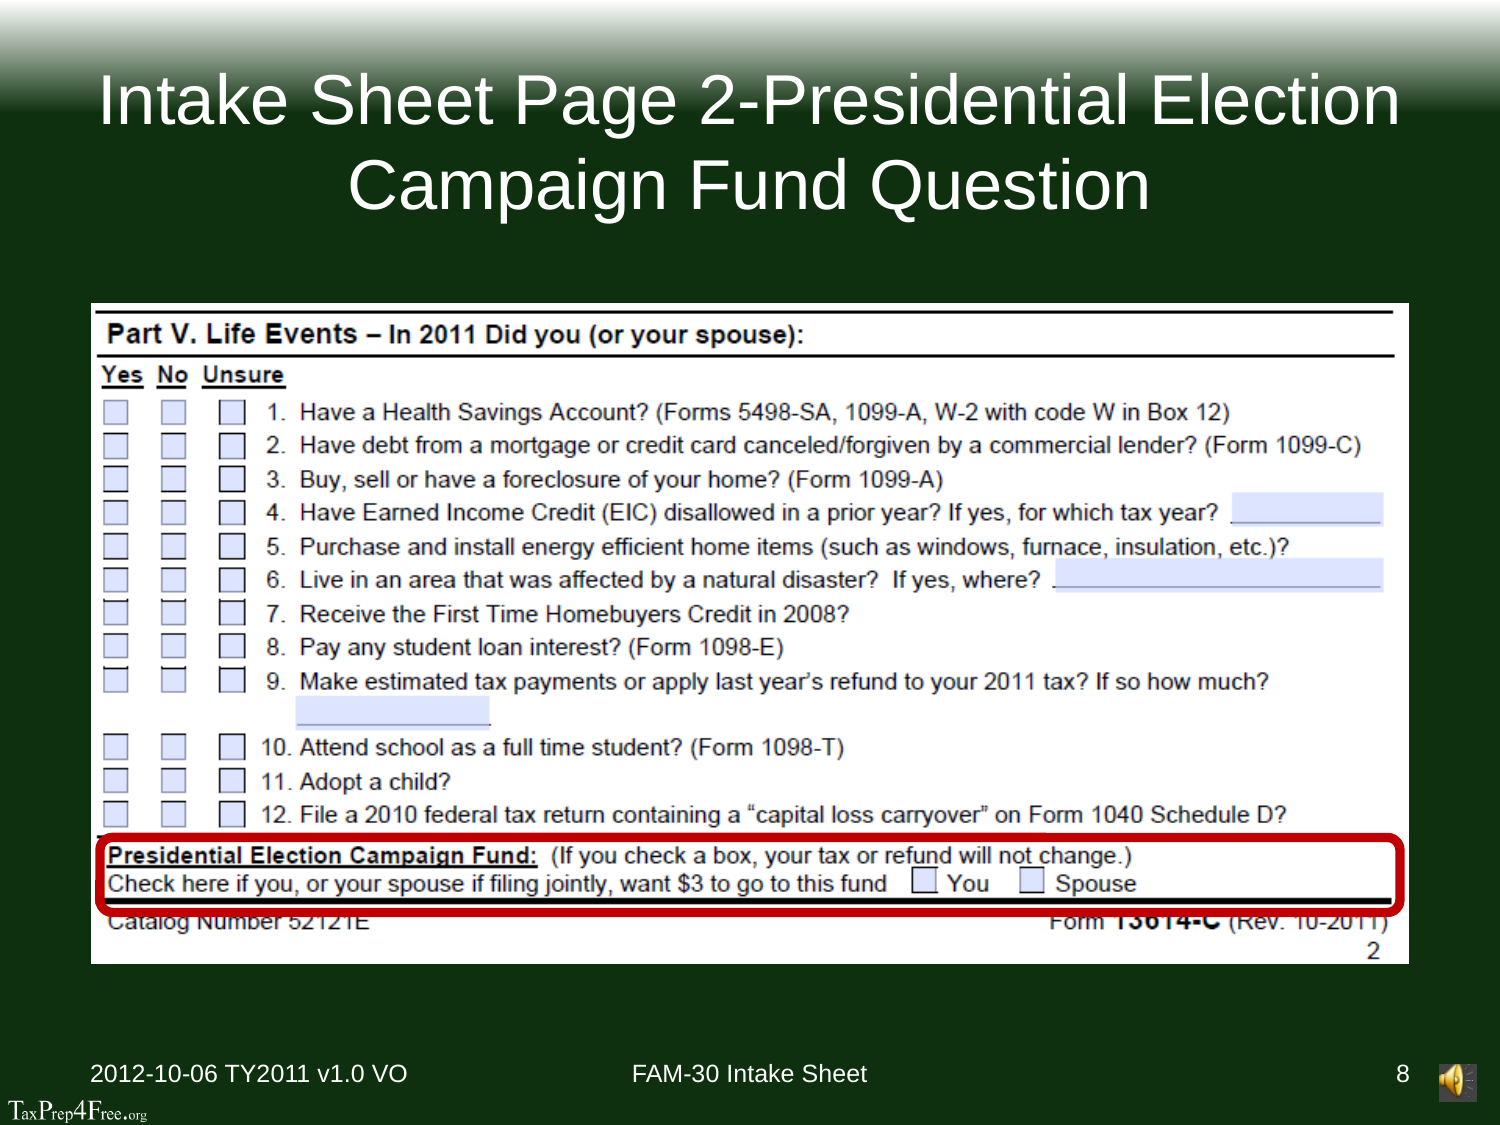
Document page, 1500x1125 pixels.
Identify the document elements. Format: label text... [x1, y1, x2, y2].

footer FAM-30 Intake Sheet [512, 1042, 988, 1103]
slide_number 8 [1074, 1042, 1425, 1103]
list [91, 303, 1409, 964]
picture [1437, 1062, 1479, 1104]
picture [5, 1100, 150, 1123]
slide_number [75, 1042, 425, 1103]
title Intake Sheet Page 2-Presidential Election Campaign Fund Question [75, 45, 1425, 233]
